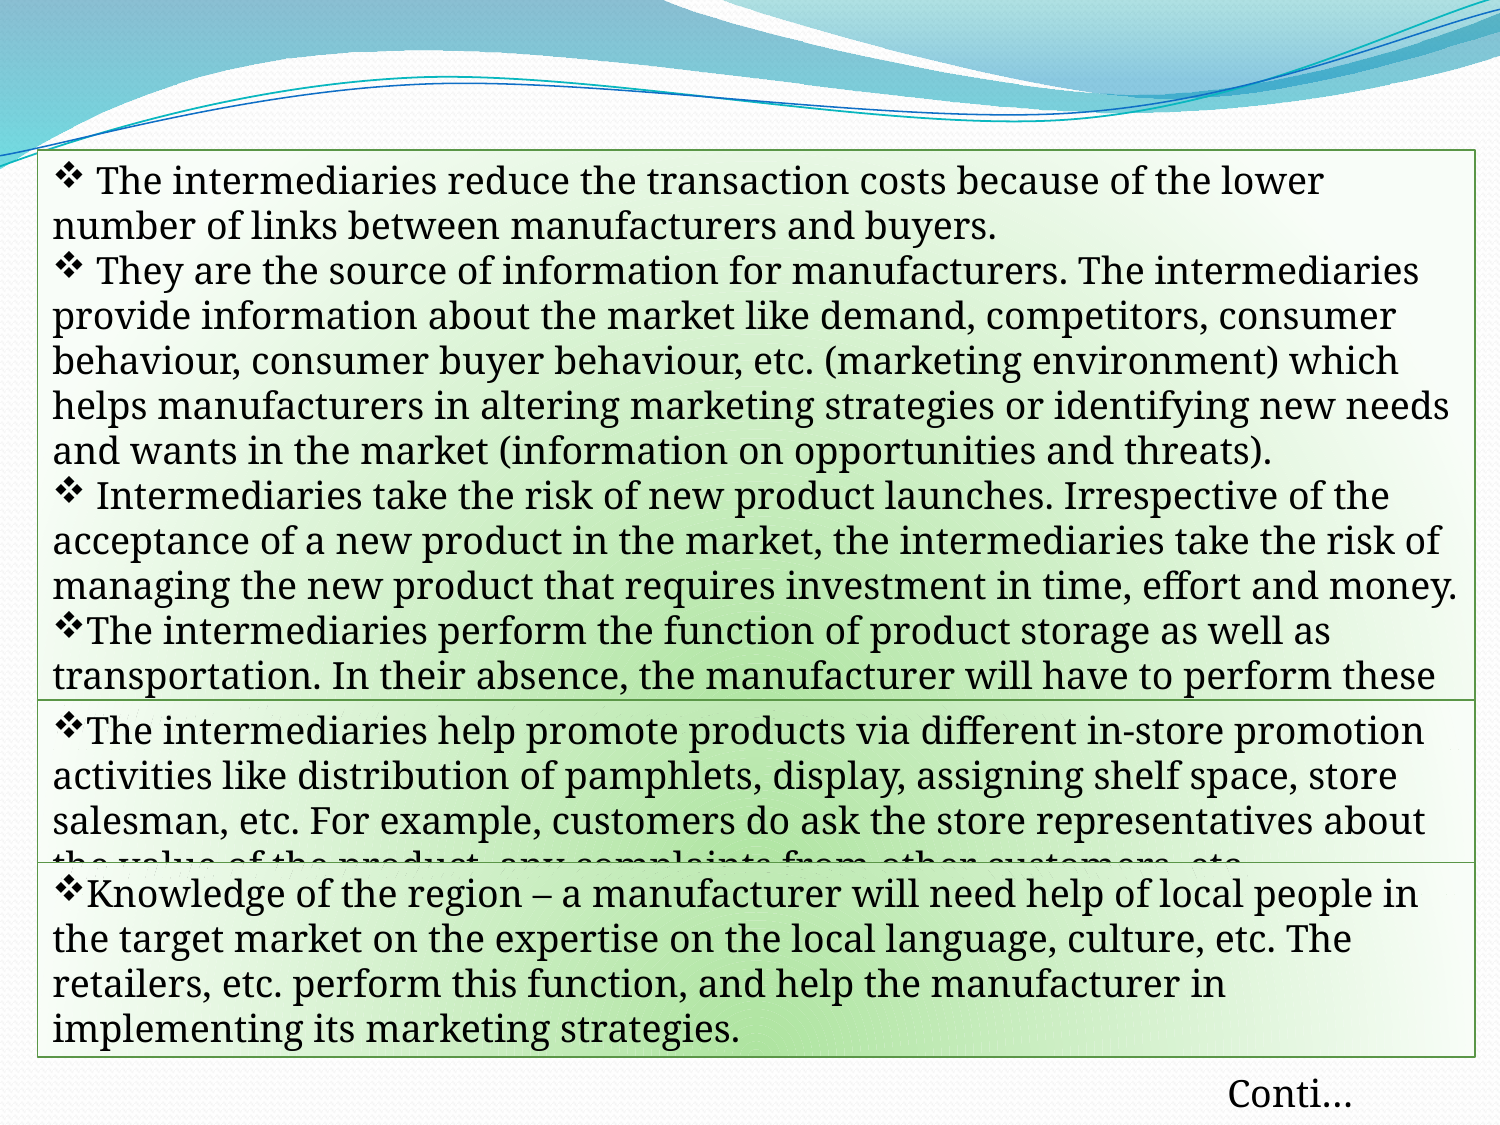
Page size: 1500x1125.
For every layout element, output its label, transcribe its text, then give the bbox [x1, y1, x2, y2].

text_box Conti… [1212, 1062, 1400, 1123]
text_box The intermediaries reduce the transaction costs because of the lower number of links between manufacturers and buyers. They are the source of information for manufacturers. The intermediaries provide information about the market like demand, competitors, consumer behaviour, consumer buyer behaviour, etc. (marketing environment) which helps manufacturers in altering marketing strategies or identifying new needs and wants in the market (information on opportunities and threats). Intermediaries take the risk of new product launches. Irrespective of the acceptance of a new product in the market, the intermediaries take the risk of managing the new product that requires investment in time, effort and money. The intermediaries perform the function of product storage as well as transportation. In their absence, the manufacturer will have to perform these functions. They take the risk of transportation and storage. [37, 149, 1476, 699]
text_box Knowledge of the region – a manufacturer will need help of local people in the target market on the expertise on the local language, culture, etc. The retailers, etc. perform this function, and help the manufacturer in implementing its marketing strategies. [37, 862, 1476, 1058]
text_box The intermediaries help promote products via different in-store promotion activities like distribution of pamphlets, display, assigning shelf space, store salesman, etc. For example, customers do ask the store representatives about the value of the product, any complaints from other customers, etc. [37, 699, 1476, 862]
